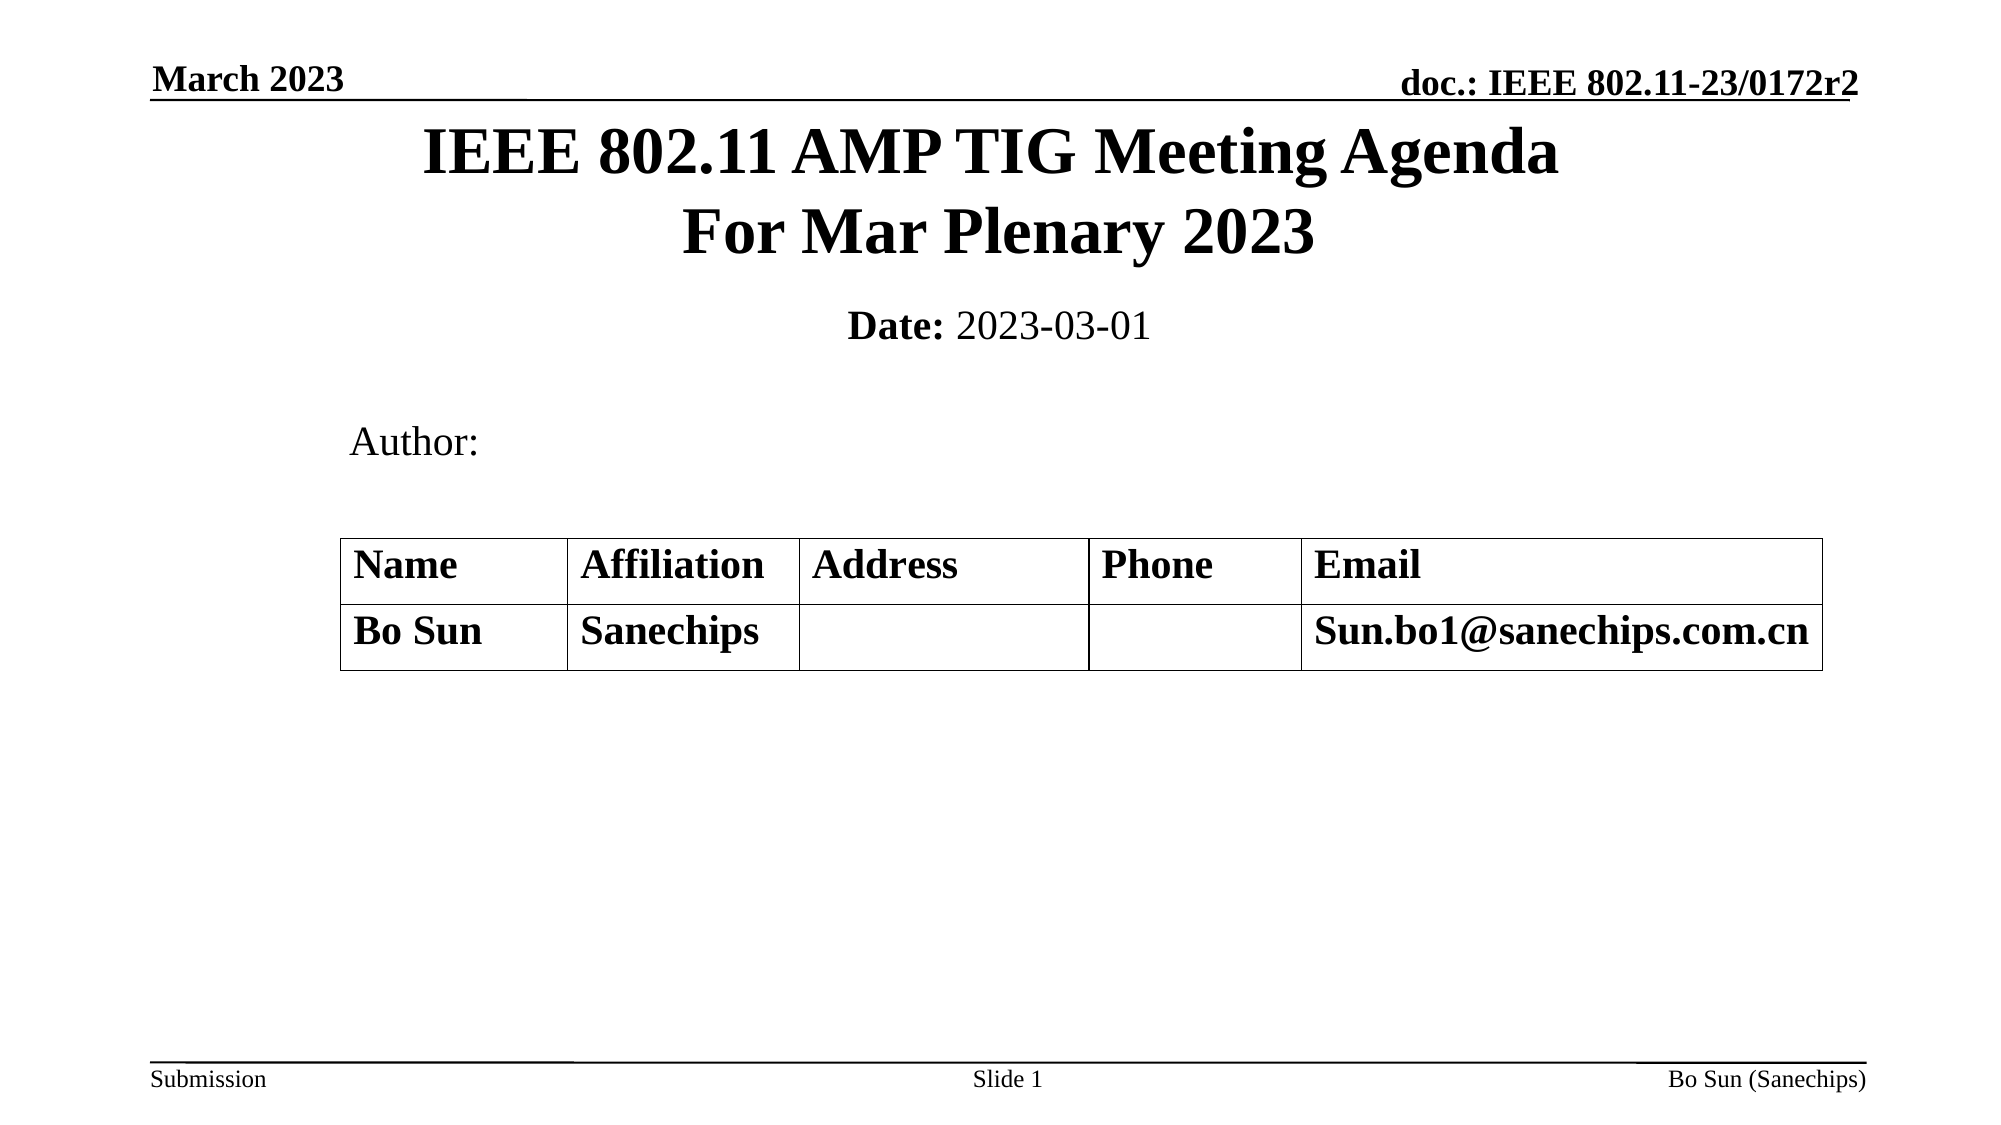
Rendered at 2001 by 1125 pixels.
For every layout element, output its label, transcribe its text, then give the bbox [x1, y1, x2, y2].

text_box IEEE 802.11 AMP TIG Meeting Agenda For Mar Plenary 2023 [295, 99, 1705, 275]
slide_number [152, 54, 563, 100]
slide_number Slide 1 [949, 1061, 1067, 1123]
footer Bo Sun (Sanechips) [1169, 1061, 1867, 1093]
text_box Date: 2023-03-01 [362, 290, 1638, 353]
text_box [323, 537, 1854, 726]
text_box Author: [323, 406, 562, 469]
